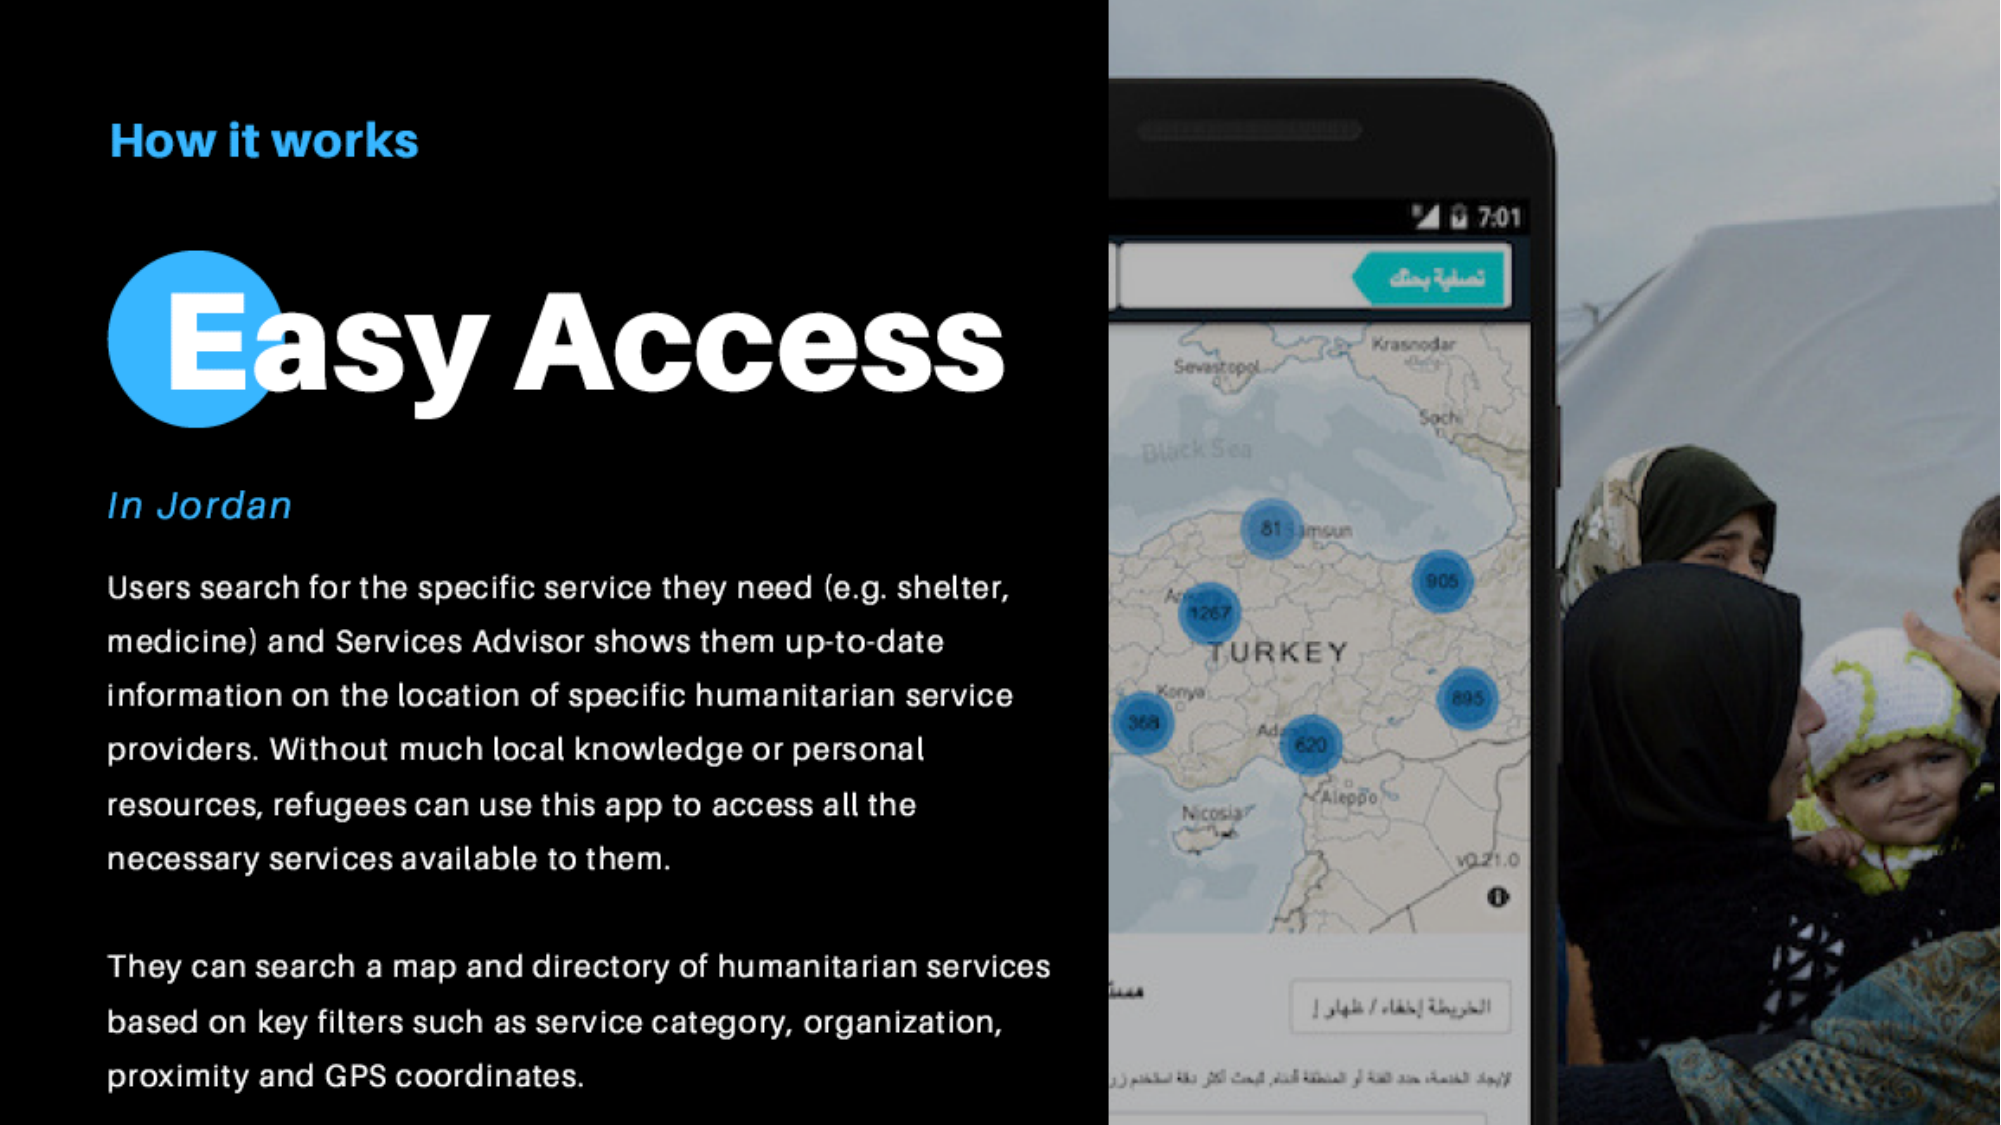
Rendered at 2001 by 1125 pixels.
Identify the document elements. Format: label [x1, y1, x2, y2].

list [0, 0, 2000, 1125]
